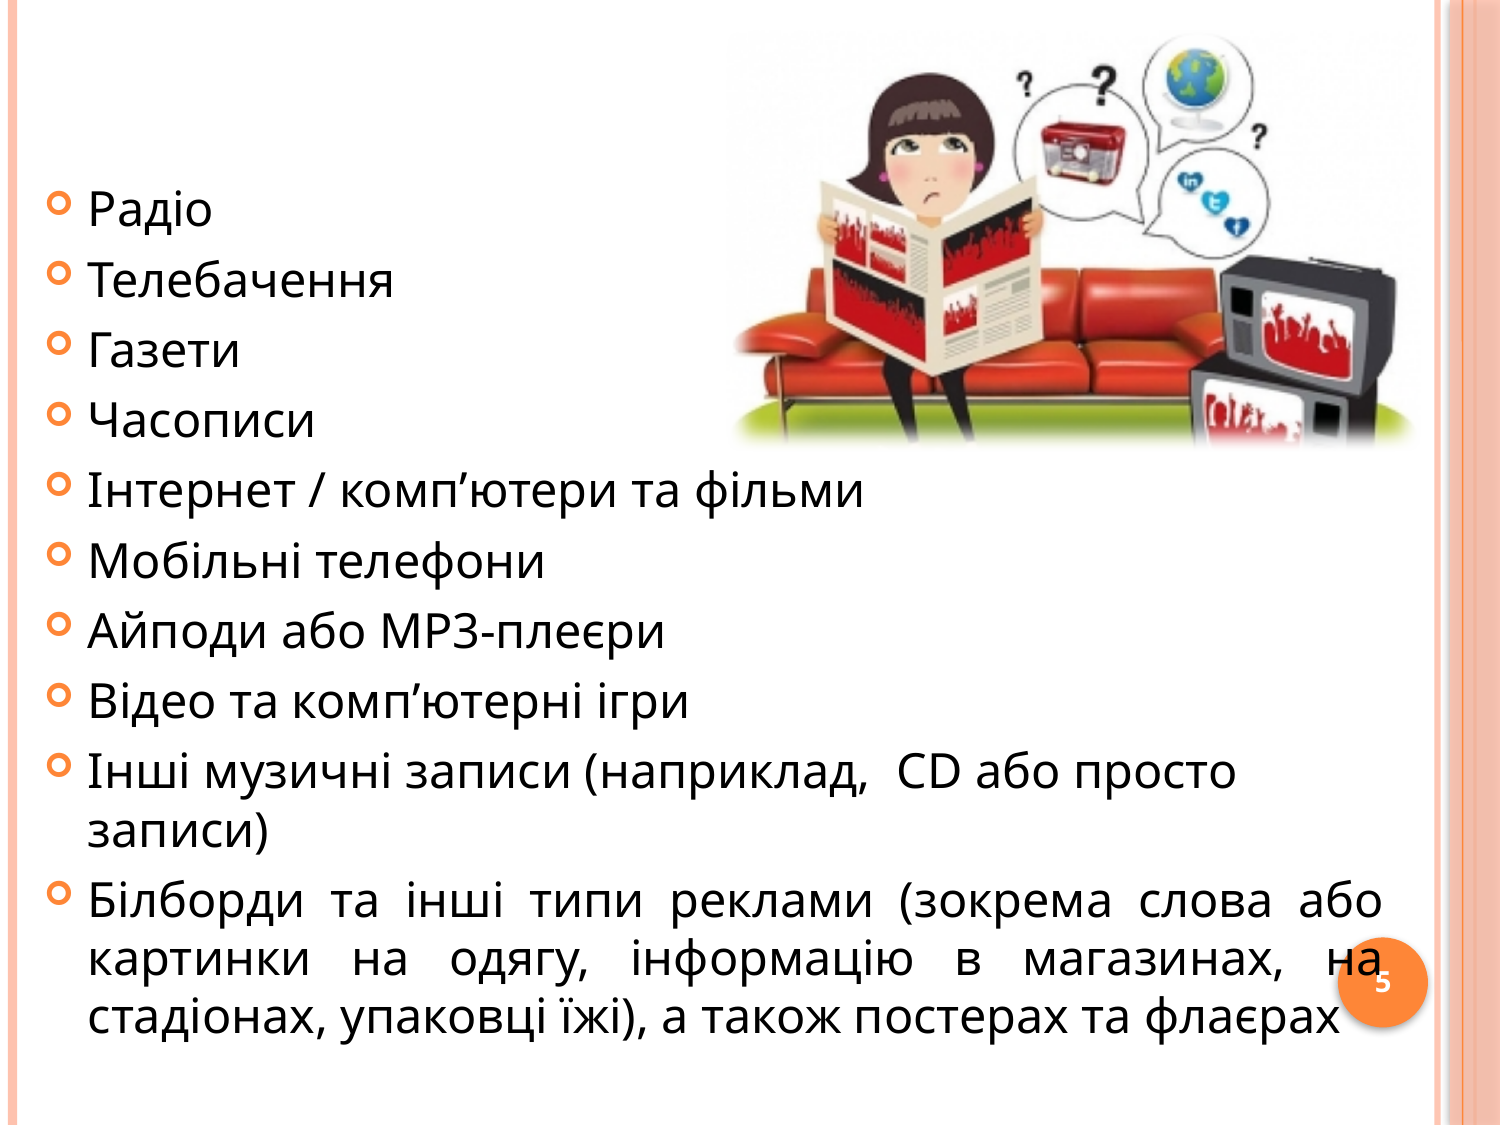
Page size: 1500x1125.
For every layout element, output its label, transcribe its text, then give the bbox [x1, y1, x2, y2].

picture [725, 30, 1422, 452]
slide_number 5 [1333, 940, 1434, 1027]
list Радіо Телебачення Газети Часописи Інтернет / комп’ютери та фільми Мобільні телефони Айподи або МР3-плеєри Відео та комп’ютерні ігри Інші музичні записи (наприклад, CD або просто записи) Білборди та інші типи реклами (зокрема слова або картинки на одягу, інформацію в магазинах, на стадіонах, упаковці їжі), а також постерах та флаєрах [29, 170, 1400, 1057]
